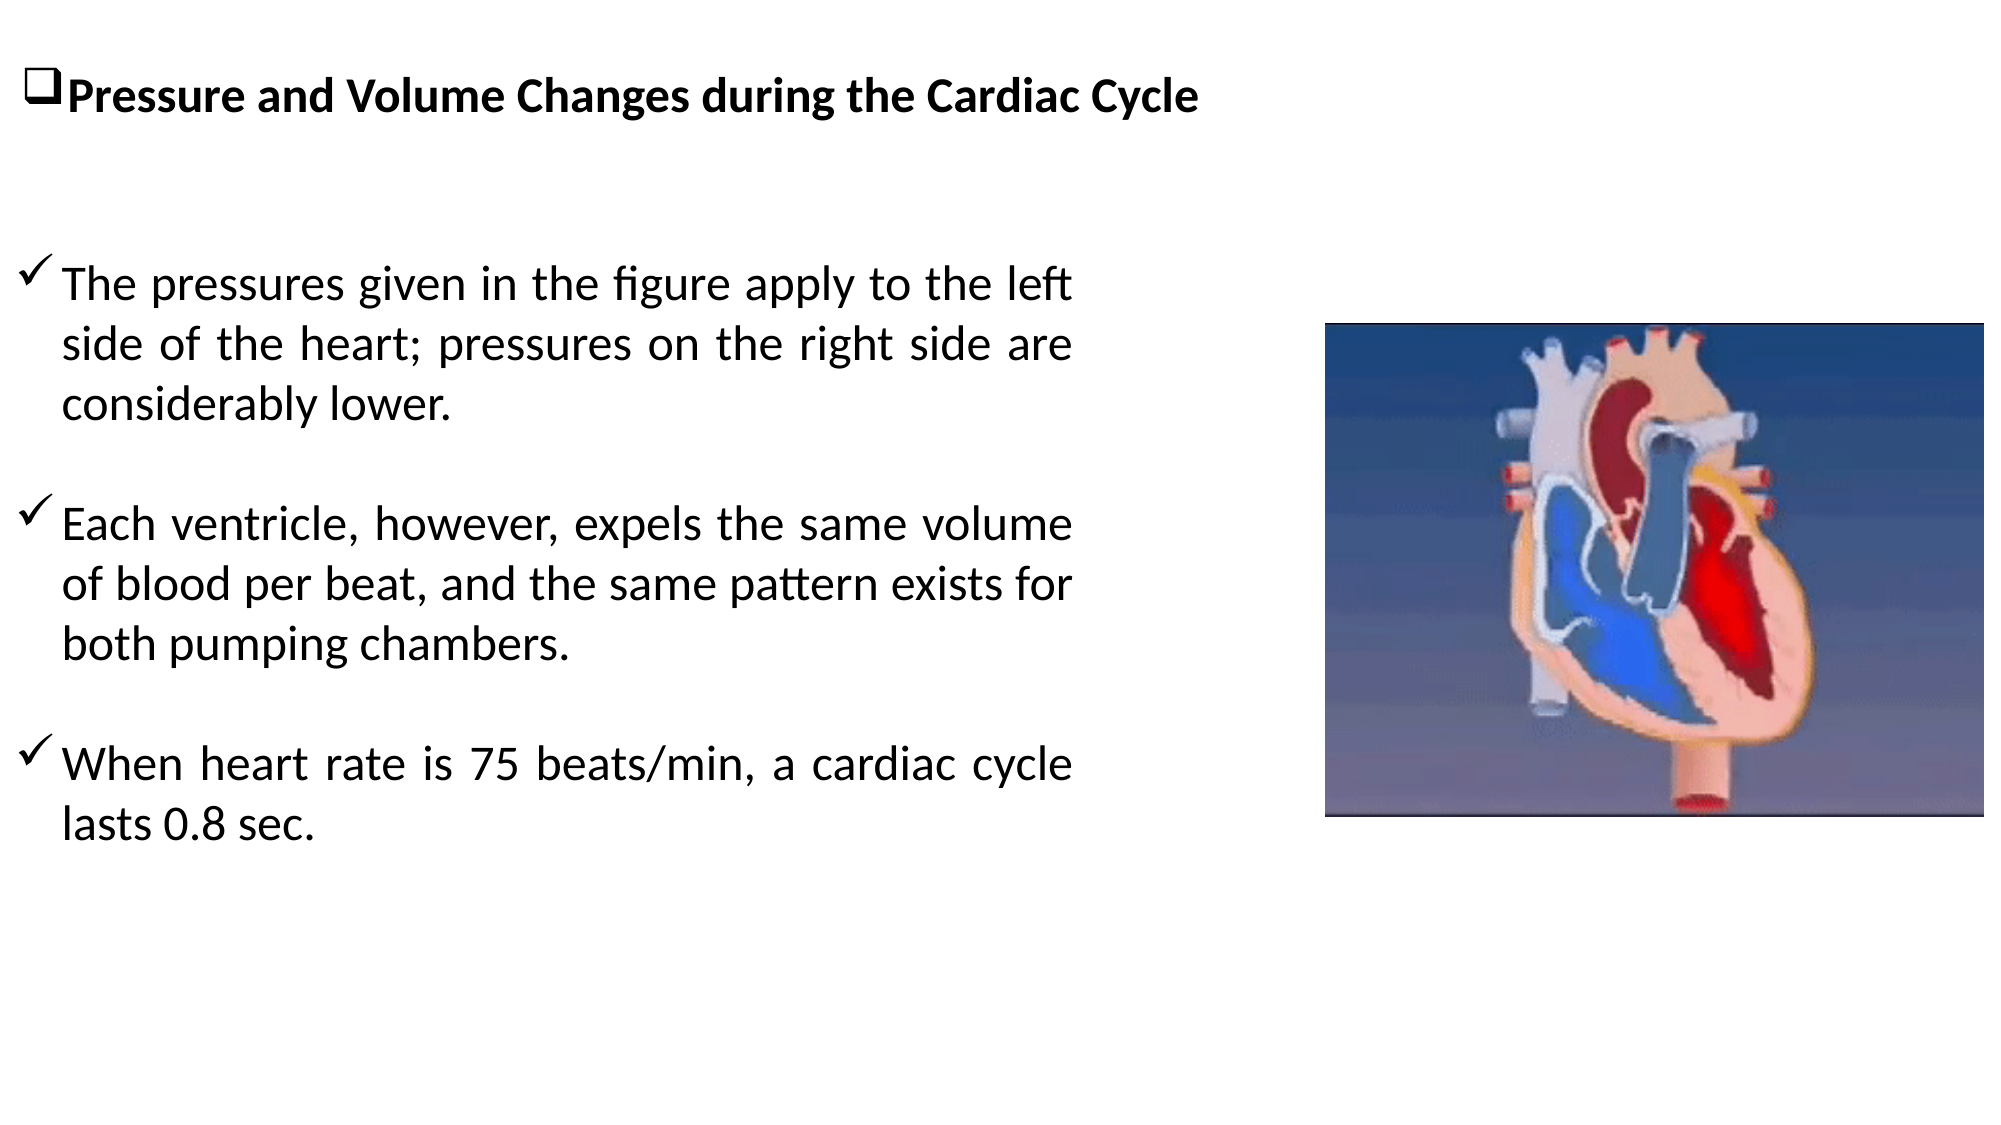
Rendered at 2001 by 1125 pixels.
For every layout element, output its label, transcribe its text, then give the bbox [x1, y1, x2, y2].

picture [1325, 323, 1984, 817]
text_box Pressure and Volume Changes during the Cardiac Cycle [6, 55, 1215, 131]
text_box The pressures given in the figure apply to the left side of the heart; pressures on the right side are considerably lower. Each ventricle, however, expels the same volume of blood per beat, and the same pattern exists for both pumping chambers. When heart rate is 75 beats/min, a cardiac cycle lasts 0.8 sec. [0, 182, 1089, 918]
